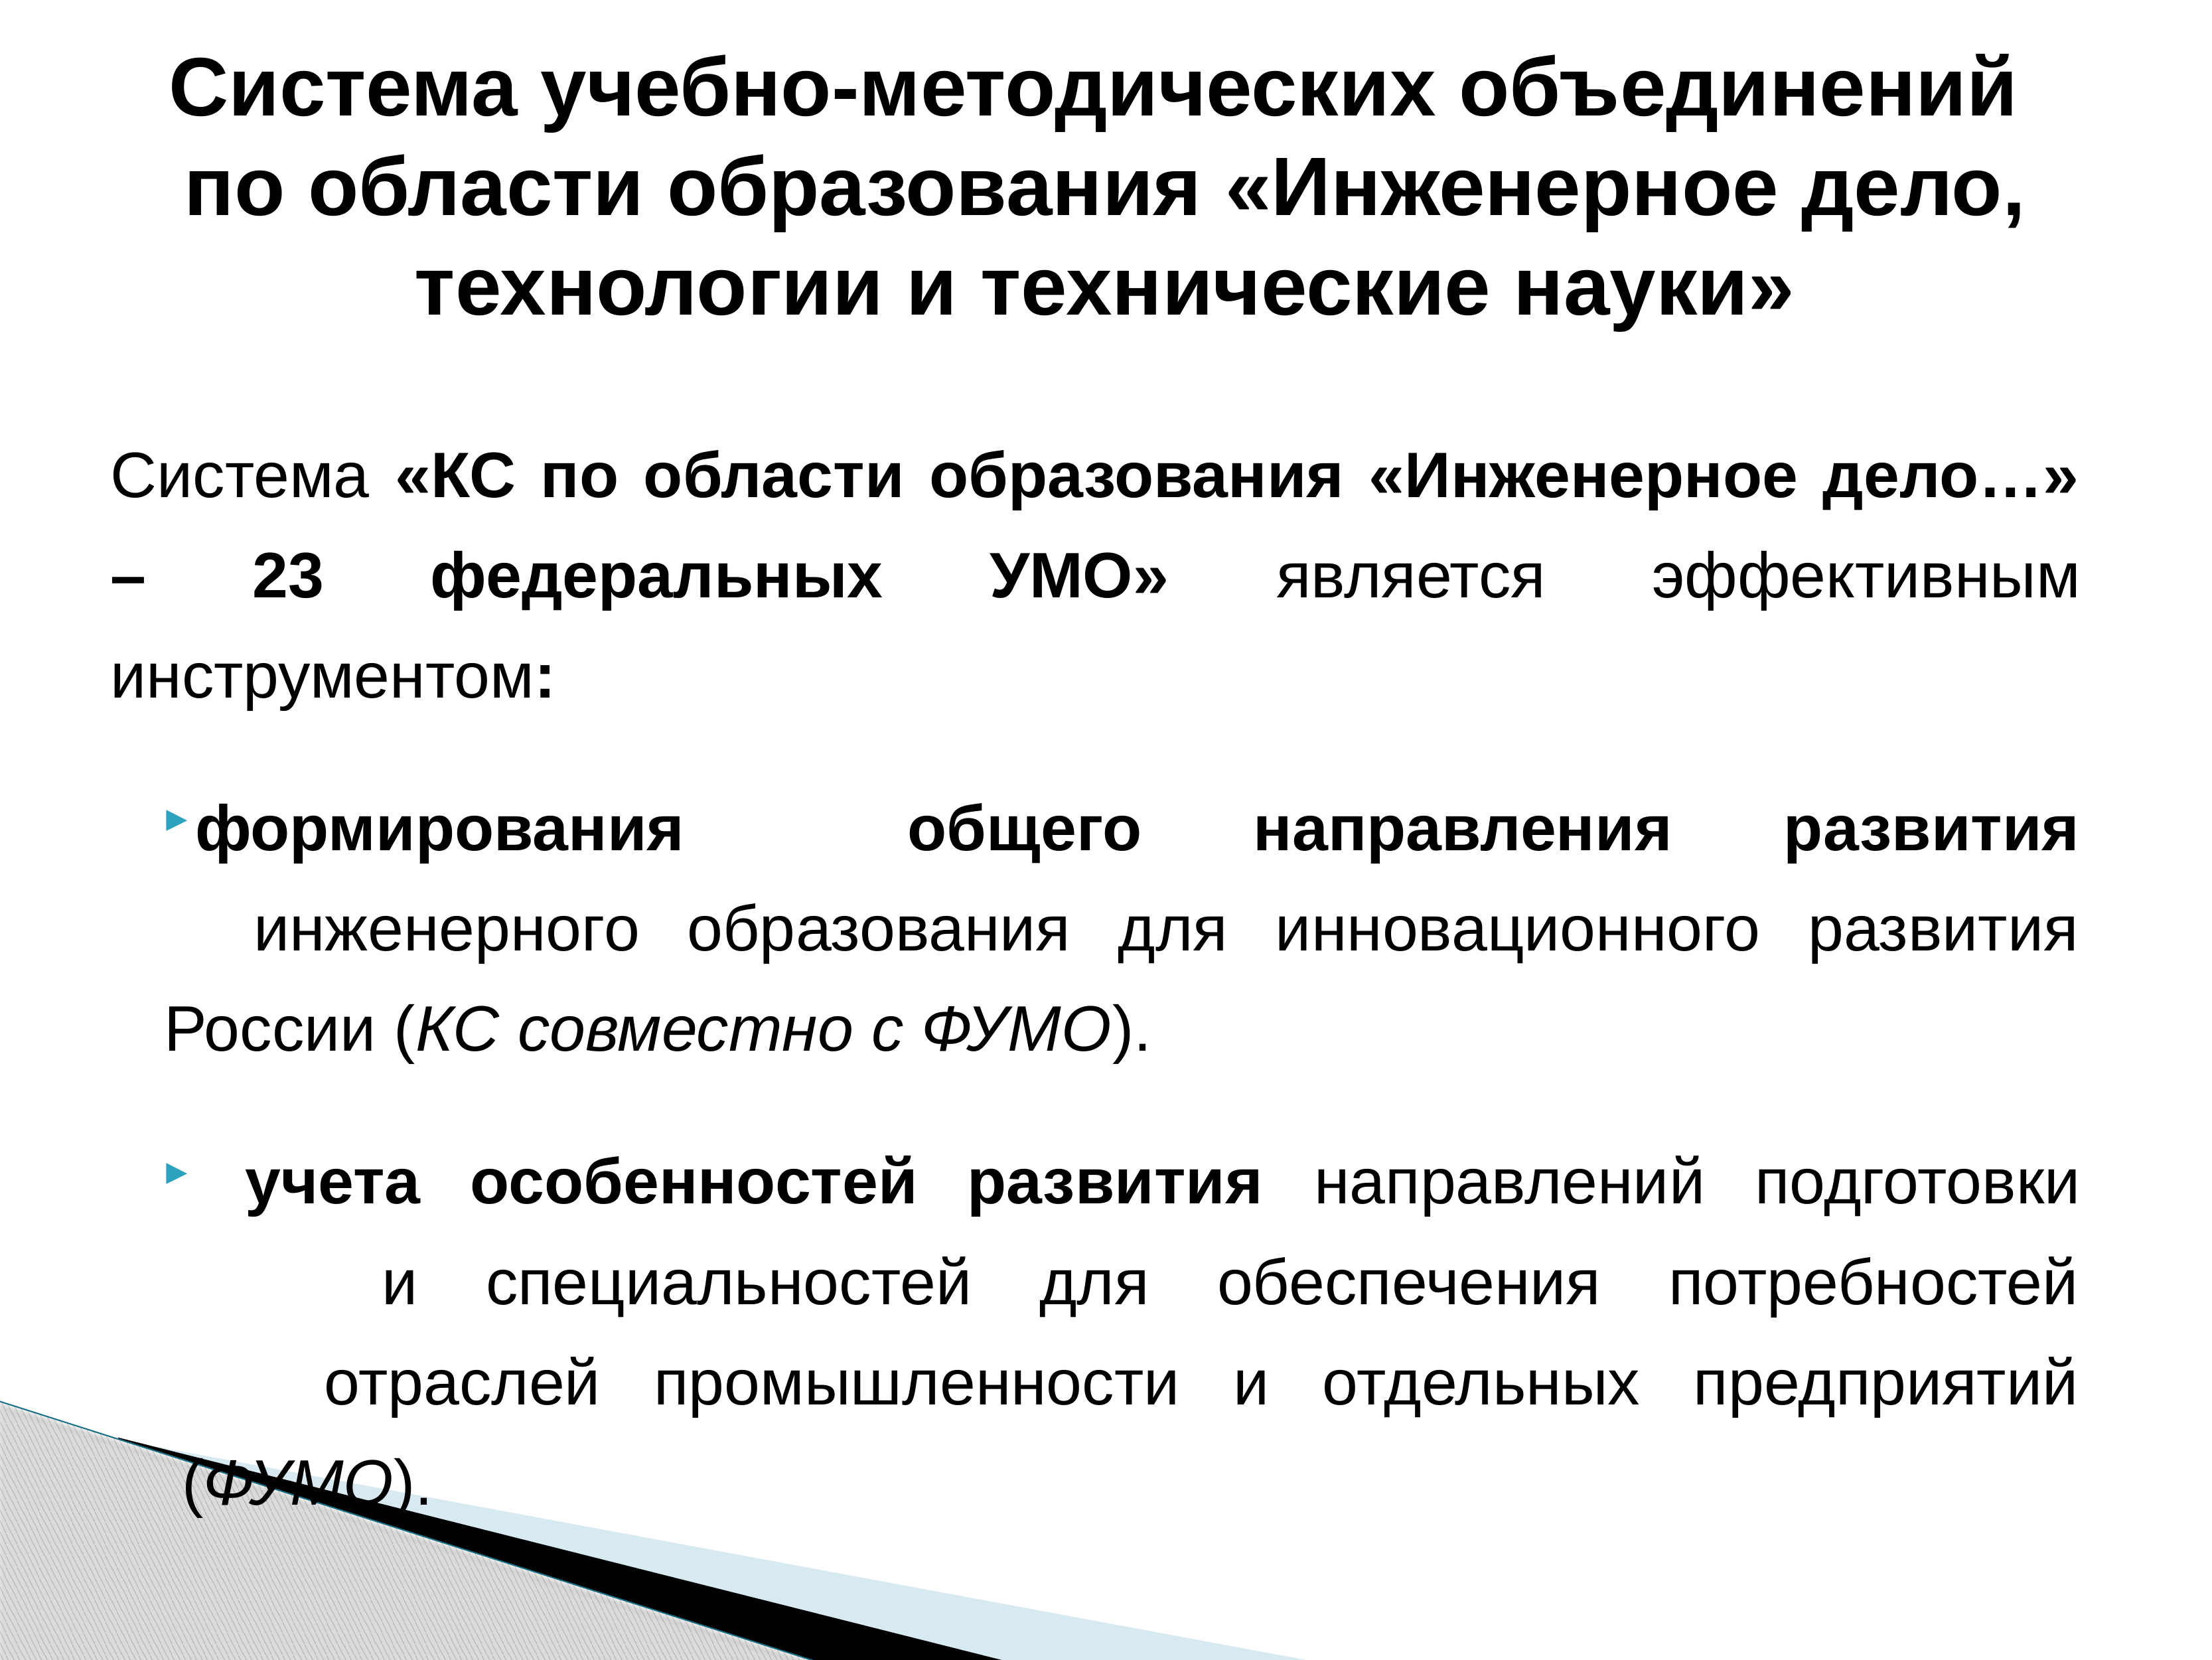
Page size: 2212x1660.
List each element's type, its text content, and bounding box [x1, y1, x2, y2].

list Система «КС по области образования «Инженерное дело…» – 23 федеральных УМО» является эффективным инструментом: формирования общего направления развития инженерного образования для инновационного развития России (КС совместно с ФУМО). учета особенностей развития направлений подготовки и специальностей для обеспечения потребностей отраслей промышленности и отдельных предприятий (ФУМО). [3, 398, 2104, 1537]
title Система учебно-методических объединений по области образования «Инженерное дело, технологии и технические науки» [0, 43, 2211, 321]
